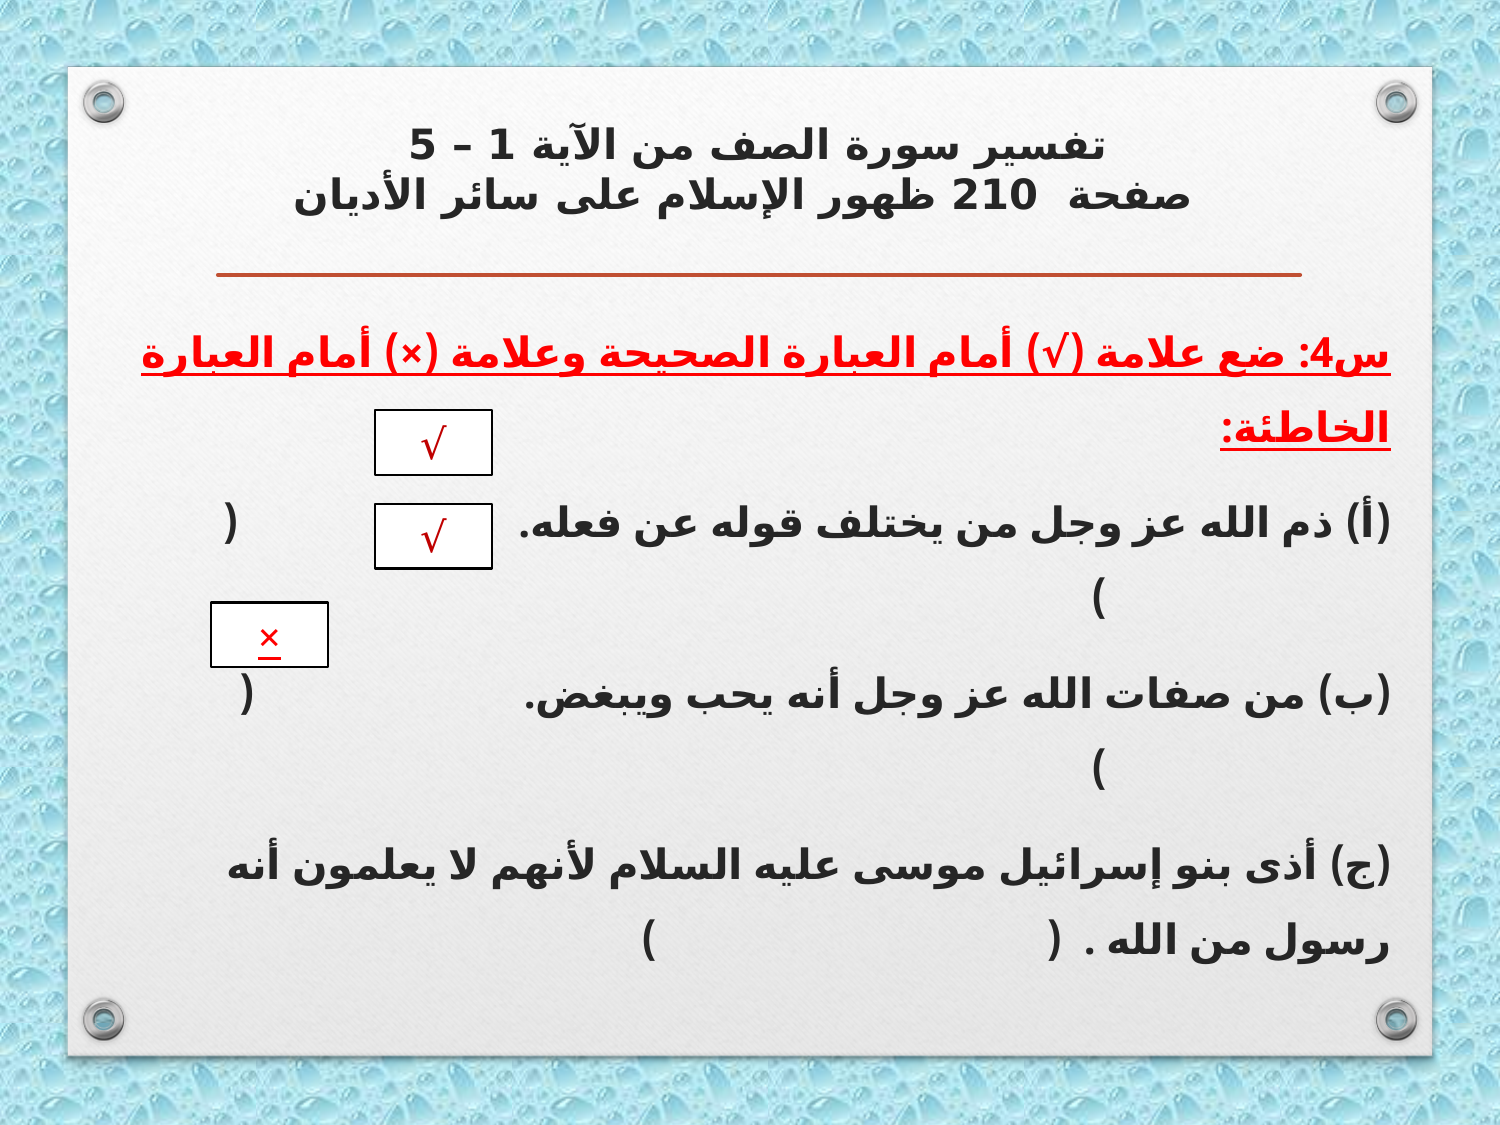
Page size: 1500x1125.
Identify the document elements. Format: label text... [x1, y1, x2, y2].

text_box × [210, 601, 329, 668]
list س4: ضع علامة (√) أمام العبارة الصحيحة وعلامة (×) أمام العبارة الخاطئة: (أ) ذم الله عز وجل من يختلف قوله عن فعله. ( ) (ب) من صفات الله عز وجل أنه يحب ويبغض. ( ) (ج) أذى بنو إسرائيل موسى عليه السلام لأنهم لا يعلمون أنه رسول من الله . ( ) [93, 292, 1407, 1013]
text_box √ [374, 409, 493, 476]
picture [0, 0, 1500, 1125]
title تفسير سورة الصف من الآية 1 – 5 صفحة 210 ظهور الإسلام على سائر الأديان [193, 86, 1309, 250]
text_box √ [374, 503, 493, 570]
